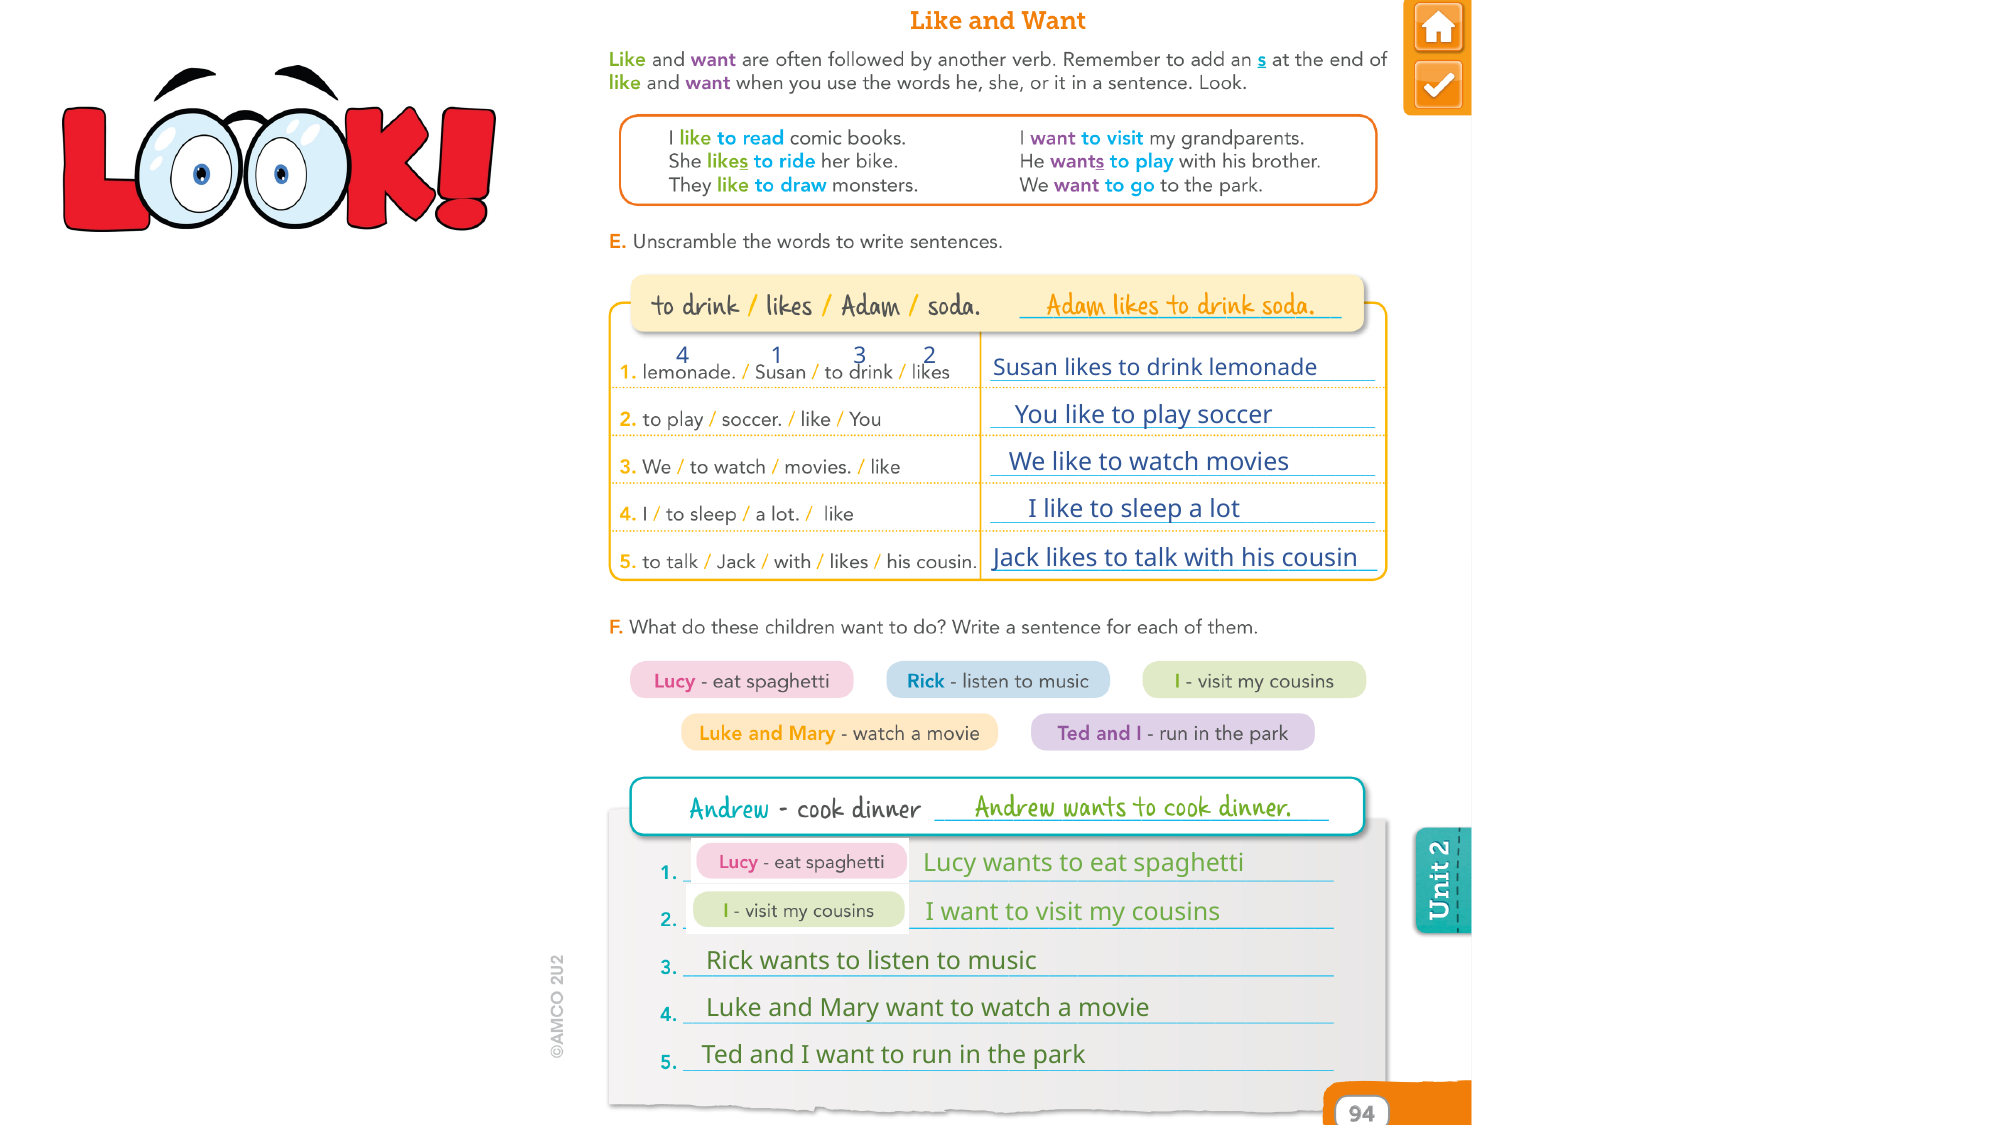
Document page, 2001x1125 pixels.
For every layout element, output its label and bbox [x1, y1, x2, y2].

picture [62, 0, 1509, 1125]
